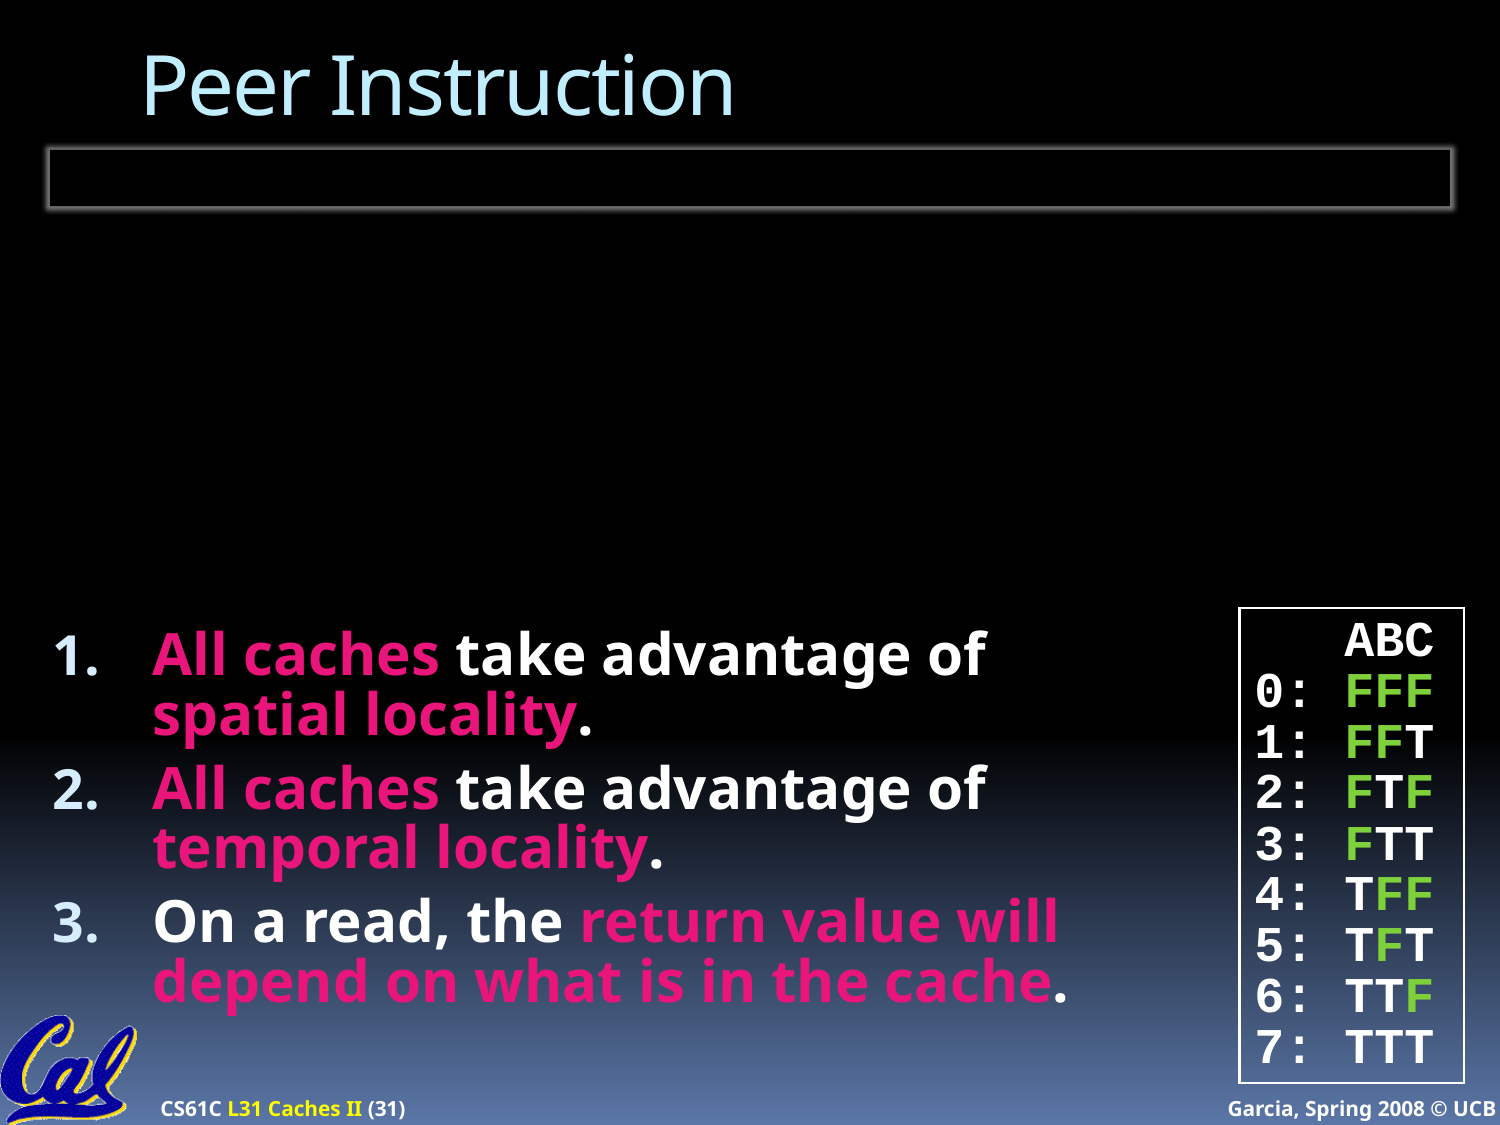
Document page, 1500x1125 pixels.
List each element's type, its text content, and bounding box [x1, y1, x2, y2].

picture [0, 1015, 140, 1125]
list All caches take advantage of spatial locality. All caches take advantage of temporal locality. On a read, the return value will depend on what is in the cache. [37, 620, 1213, 1014]
text_box ABC 0: FFF 1: FFT 2: FTF 3: FTT 4: TFF 5: TFT 6: TTF 7: TTT [1239, 608, 1465, 1084]
title Peer Instruction [125, 24, 1213, 103]
